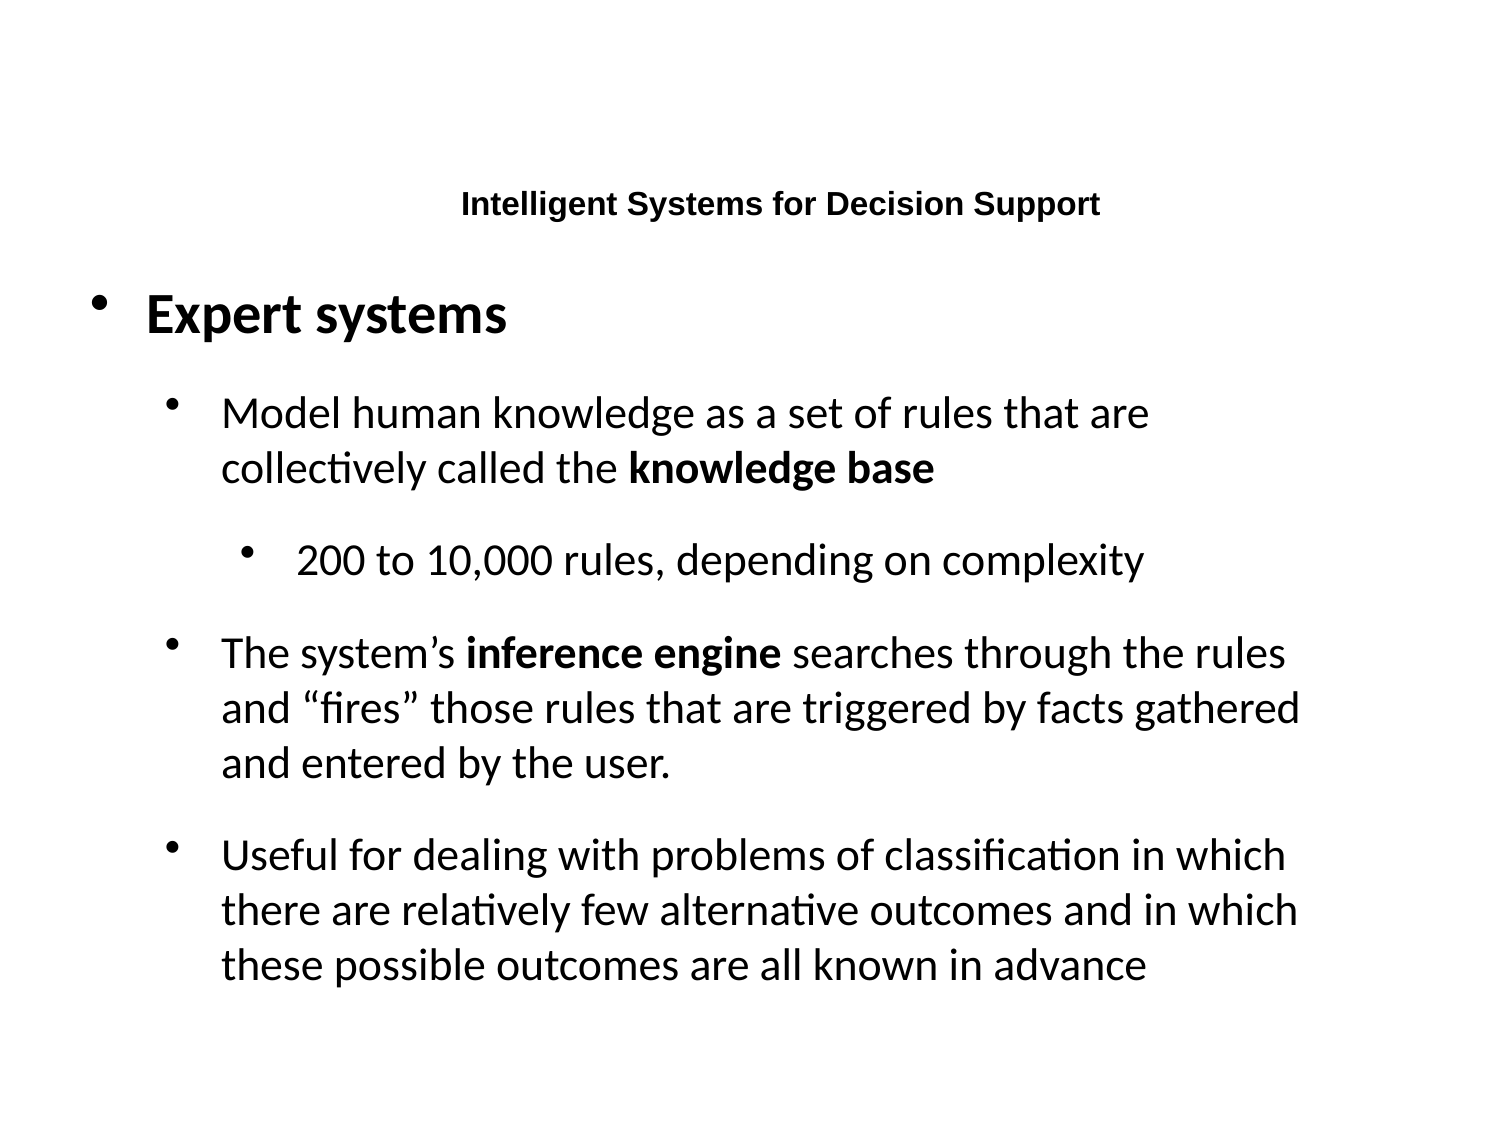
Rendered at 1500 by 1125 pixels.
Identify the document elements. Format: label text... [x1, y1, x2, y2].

text_box Expert systems Model human knowledge as a set of rules that are collectively called the knowledge base 200 to 10,000 rules, depending on complexity The system’s inference engine searches through the rules and “fires” those rules that are triggered by facts gathered and entered by the user. Useful for dealing with problems of classification in which there are relatively few alternative outcomes and in which these possible outcomes are all known in advance [74, 274, 1338, 1013]
text_box Intelligent Systems for Decision Support [237, 174, 1325, 230]
